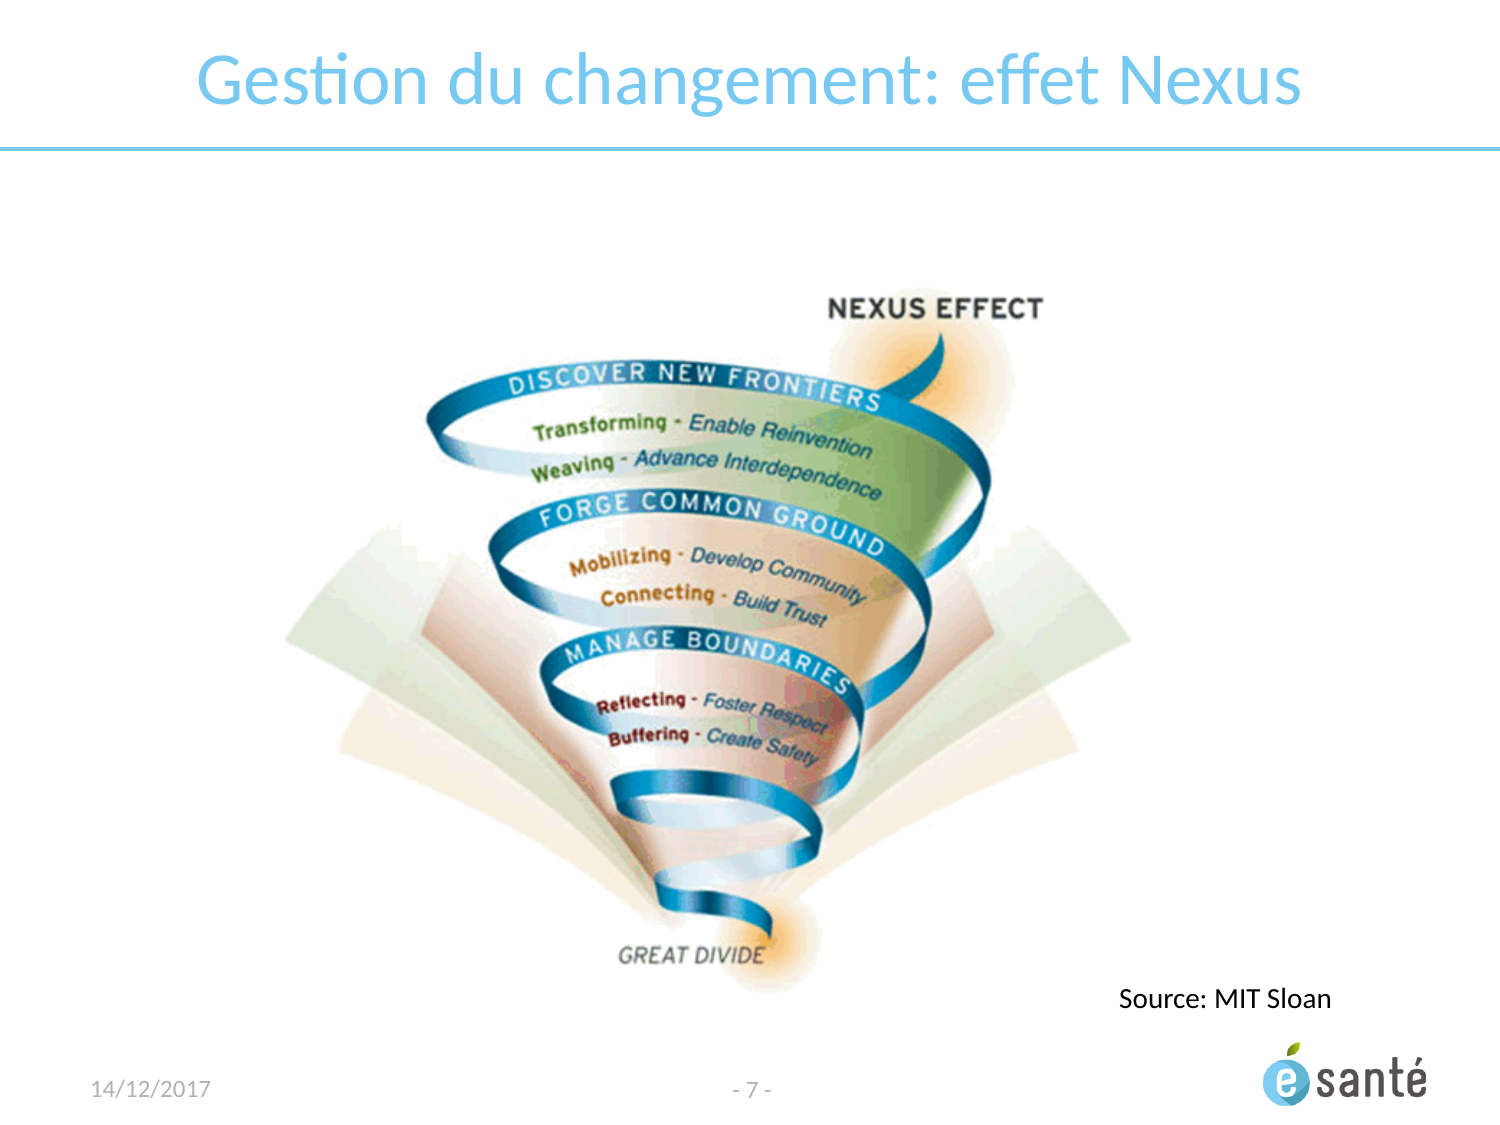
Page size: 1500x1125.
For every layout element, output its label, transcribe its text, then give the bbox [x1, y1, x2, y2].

text_box Source: MIT Sloan [1147, 972, 1448, 1022]
title Gestion du changement: effet Nexus [0, 0, 1500, 149]
slide_number - 7 - [577, 1058, 928, 1119]
picture [277, 265, 1143, 1022]
picture [1234, 1034, 1477, 1125]
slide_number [75, 1057, 425, 1118]
